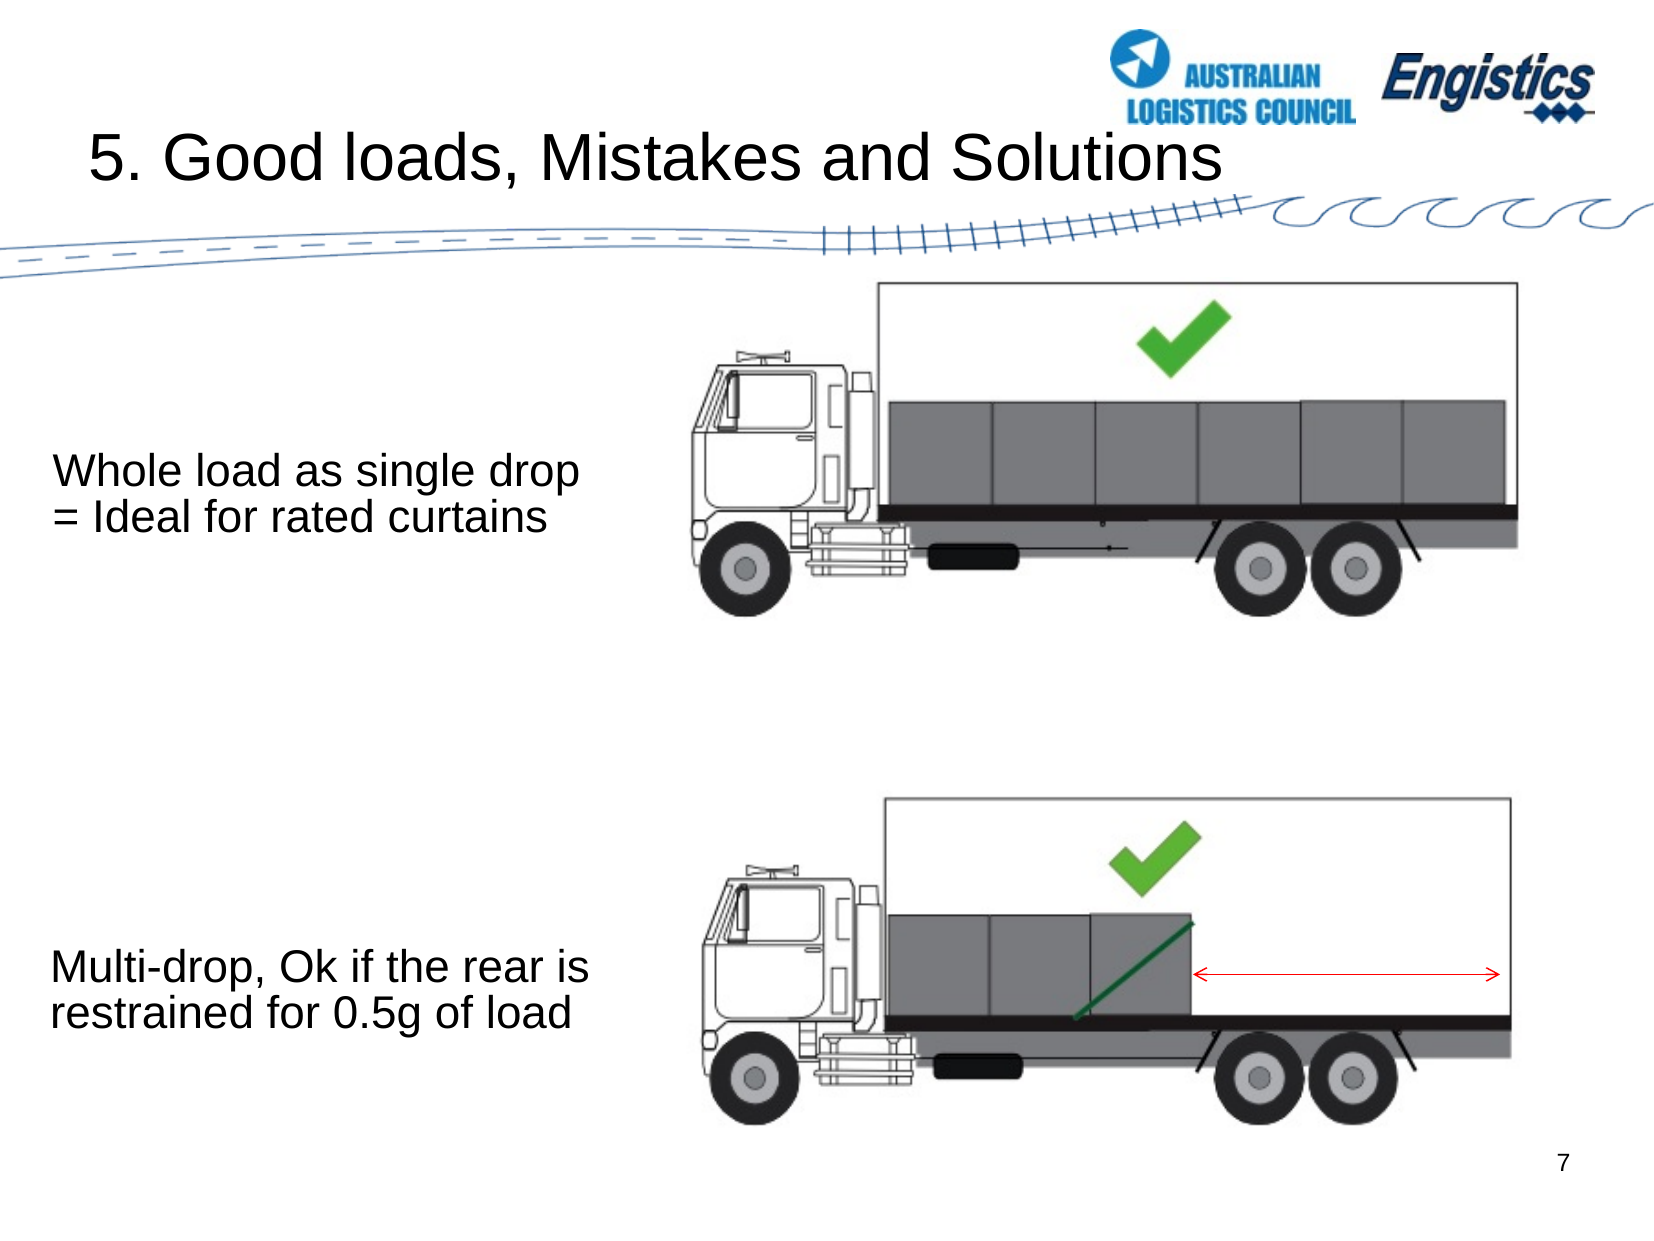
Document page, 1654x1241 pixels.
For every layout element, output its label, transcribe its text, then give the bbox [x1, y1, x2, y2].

title 5. Good loads, Mistakes and Solutions [88, 59, 1577, 252]
picture [1381, 53, 1595, 124]
picture [1109, 29, 1356, 125]
picture [0, 194, 1654, 633]
text_box Whole load as single drop = Ideal for rated curtains [37, 442, 596, 549]
slide_number 7 [1185, 1151, 1571, 1216]
text_box Multi-drop, Ok if the rear is restrained for 0.5g of load [35, 938, 662, 1045]
picture [672, 761, 1534, 1141]
